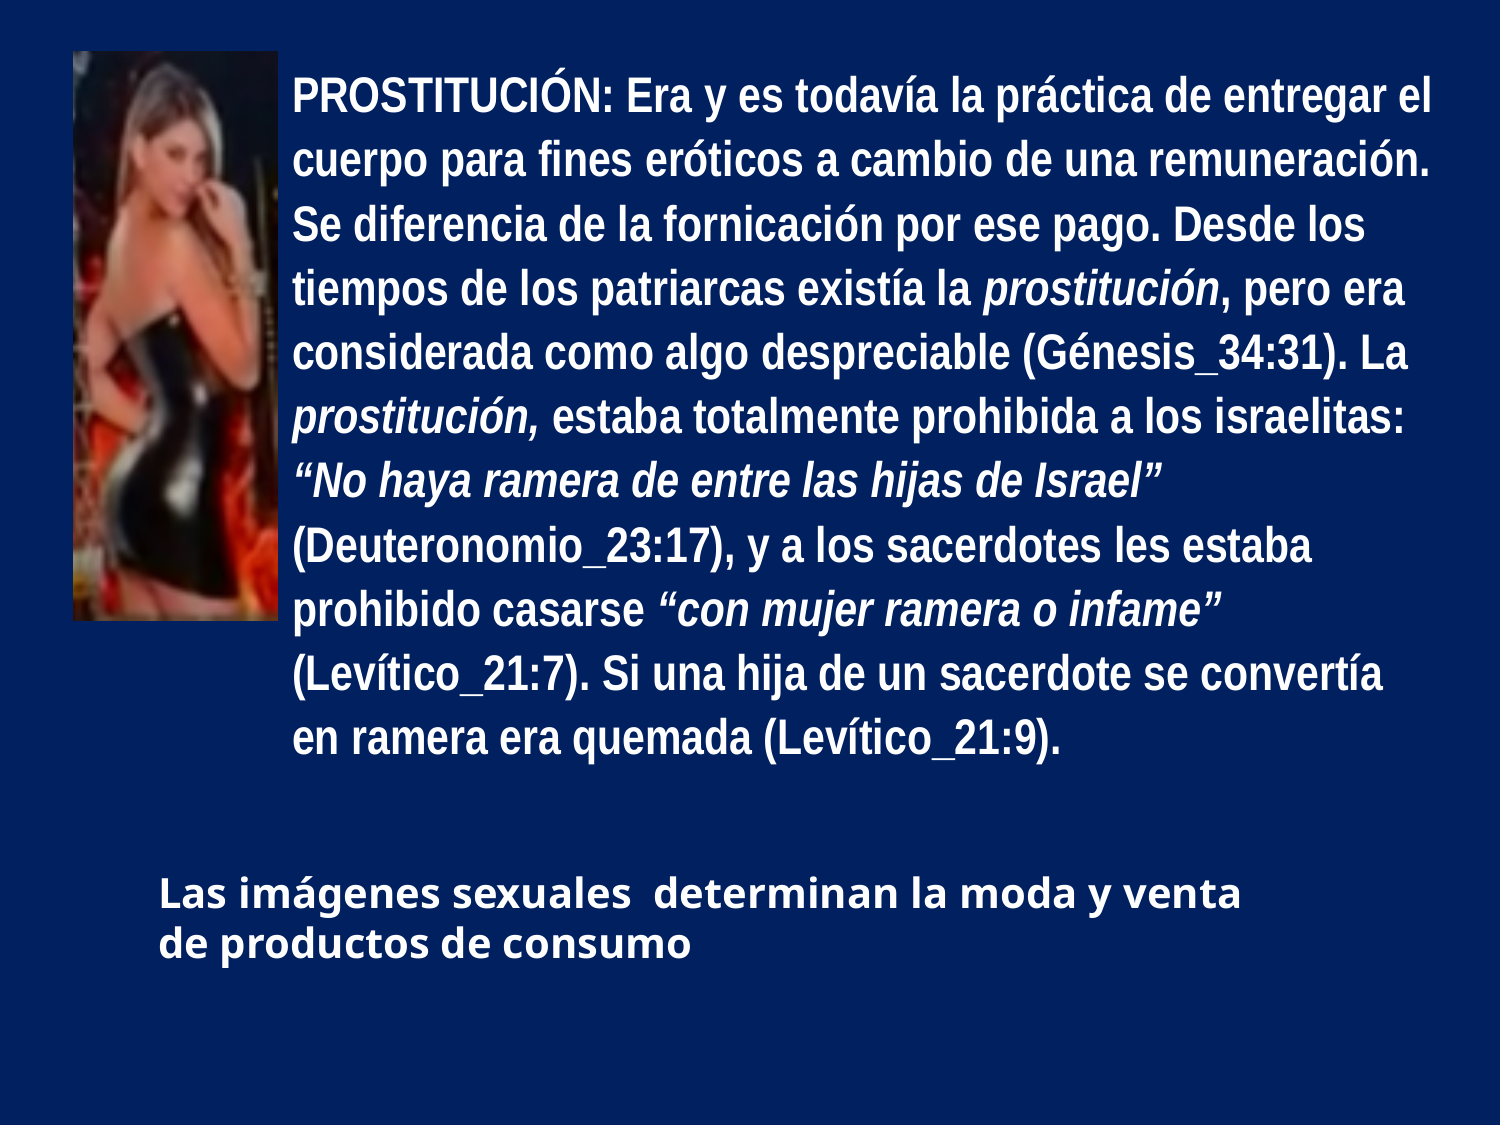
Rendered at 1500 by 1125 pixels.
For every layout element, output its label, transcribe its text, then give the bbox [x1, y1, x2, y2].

text_box Las imágenes sexuales determinan la moda y venta de productos de consumo [143, 859, 1269, 975]
picture [73, 51, 278, 621]
text_box PROSTITUCIÓN: Era y es todavía la práctica de entregar el cuerpo para fines eróticos a cambio de una remuneración. Se diferencia de la fornicación por ese pago. Desde los tiempos de los patriarcas existía la prostitución, pero era considerada como algo despreciable (Génesis_34:31). La prostitución, estaba totalmente prohibida a los israelitas: “No haya ramera de entre las hijas de Israel” (Deuteronomio_23:17), y a los sacerdotes les estaba prohibido casarse “con mujer ramera o infame” (Levítico_21:7). Si una hija de un sacerdote se convertía en ramera era quemada (Levítico_21:9). [277, 51, 1457, 772]
